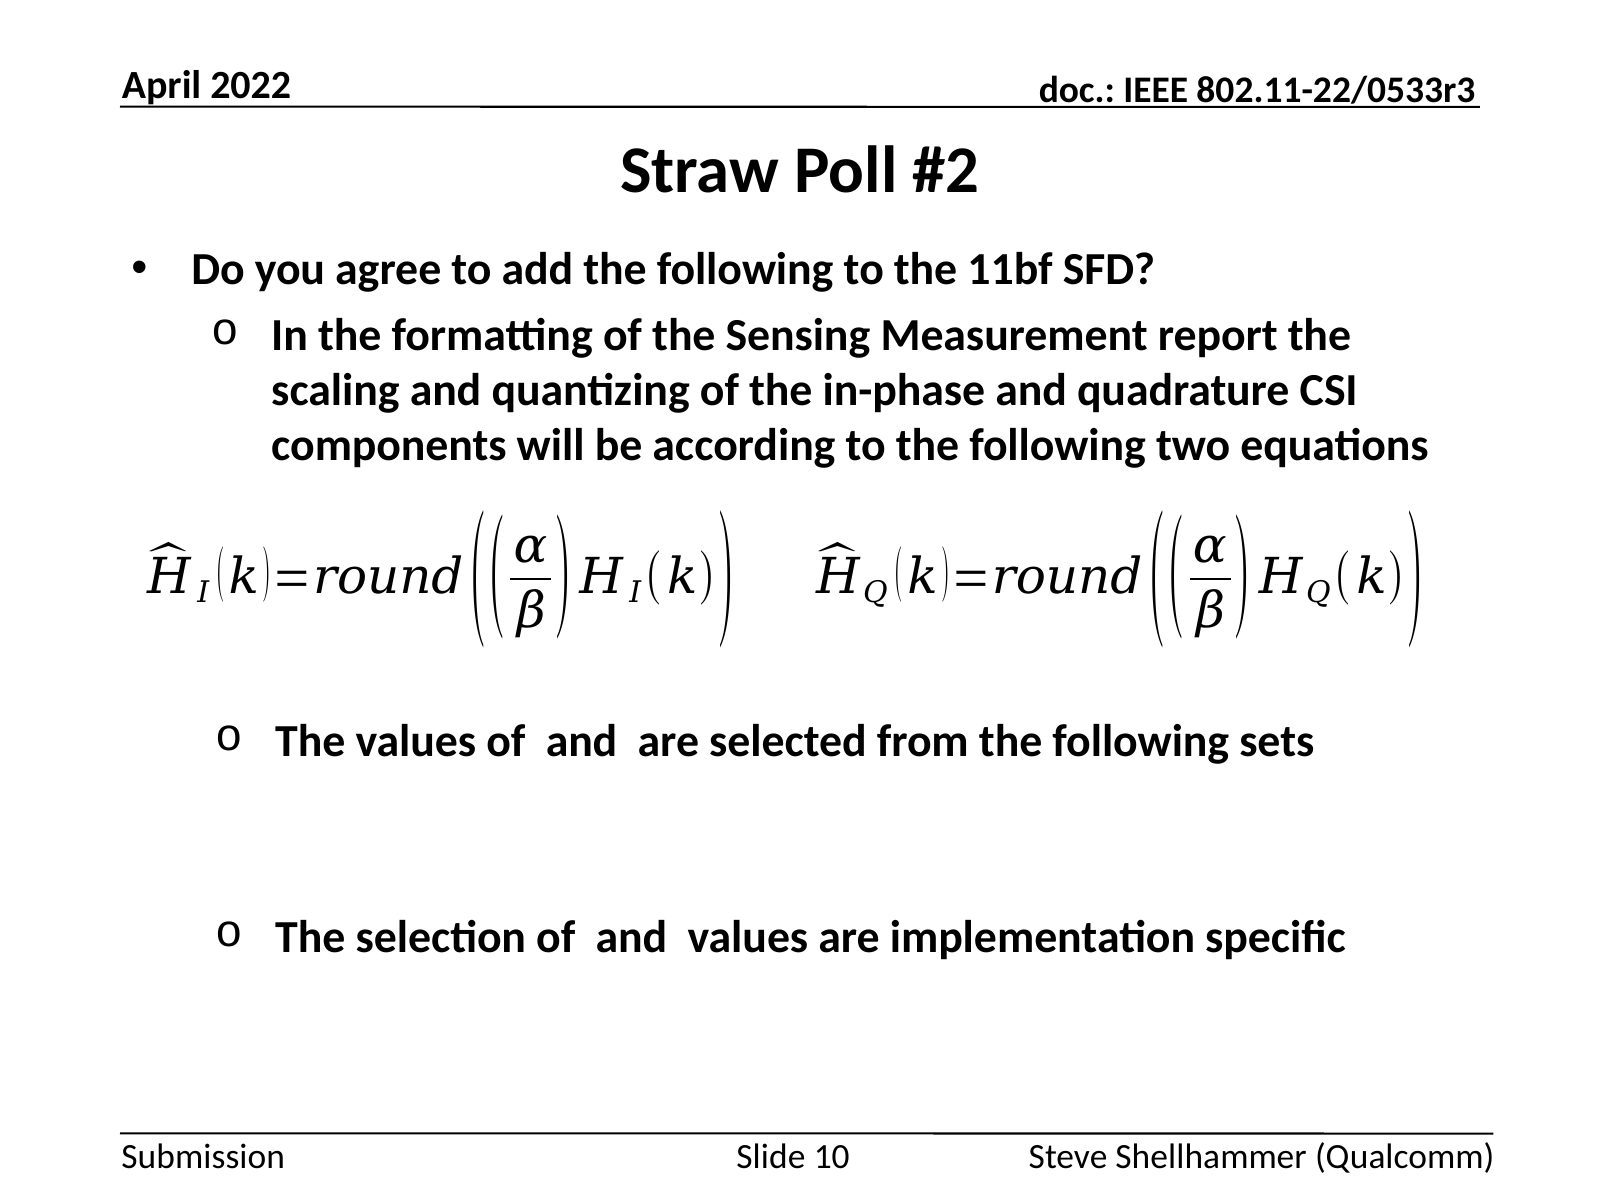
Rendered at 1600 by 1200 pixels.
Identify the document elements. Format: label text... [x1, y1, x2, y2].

slide_number Slide 10 [733, 1132, 854, 1197]
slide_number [121, 58, 451, 107]
list Do you agree to add the following to the 11bf SFD? In the formatting of the Sensing Measurement report the scaling and quantizing of the in-phase and quadrature CSI components will be according to the following two equations [115, 230, 1477, 474]
footer Steve Shellhammer (Qualcomm) [937, 1132, 1495, 1174]
title Straw Poll #2 [119, 106, 1481, 226]
